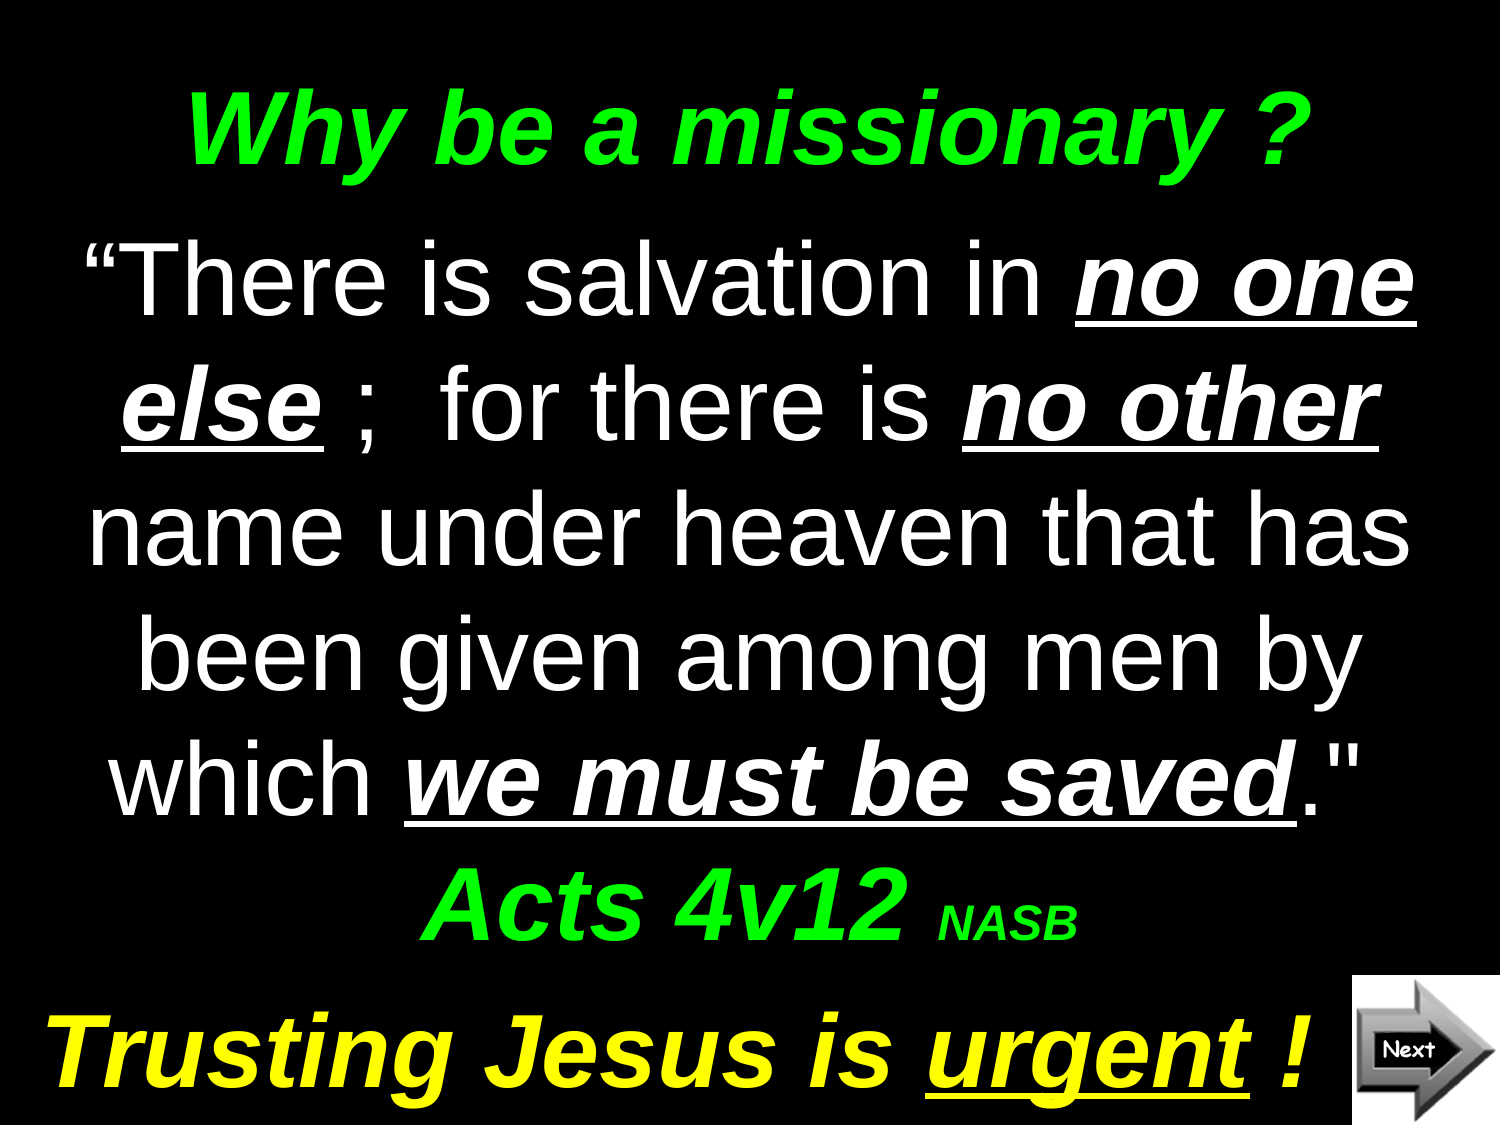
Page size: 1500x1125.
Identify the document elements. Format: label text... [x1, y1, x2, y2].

list “There is salvation in no one else ; for there is no other name under heaven that has been given among men by which we must be saved." Acts 4v12 NASB [0, 196, 1500, 976]
title Why be a missionary ? [0, 52, 1500, 196]
picture [1353, 976, 1500, 1125]
list Trusting Jesus is urgent ! [1, 975, 1353, 1125]
